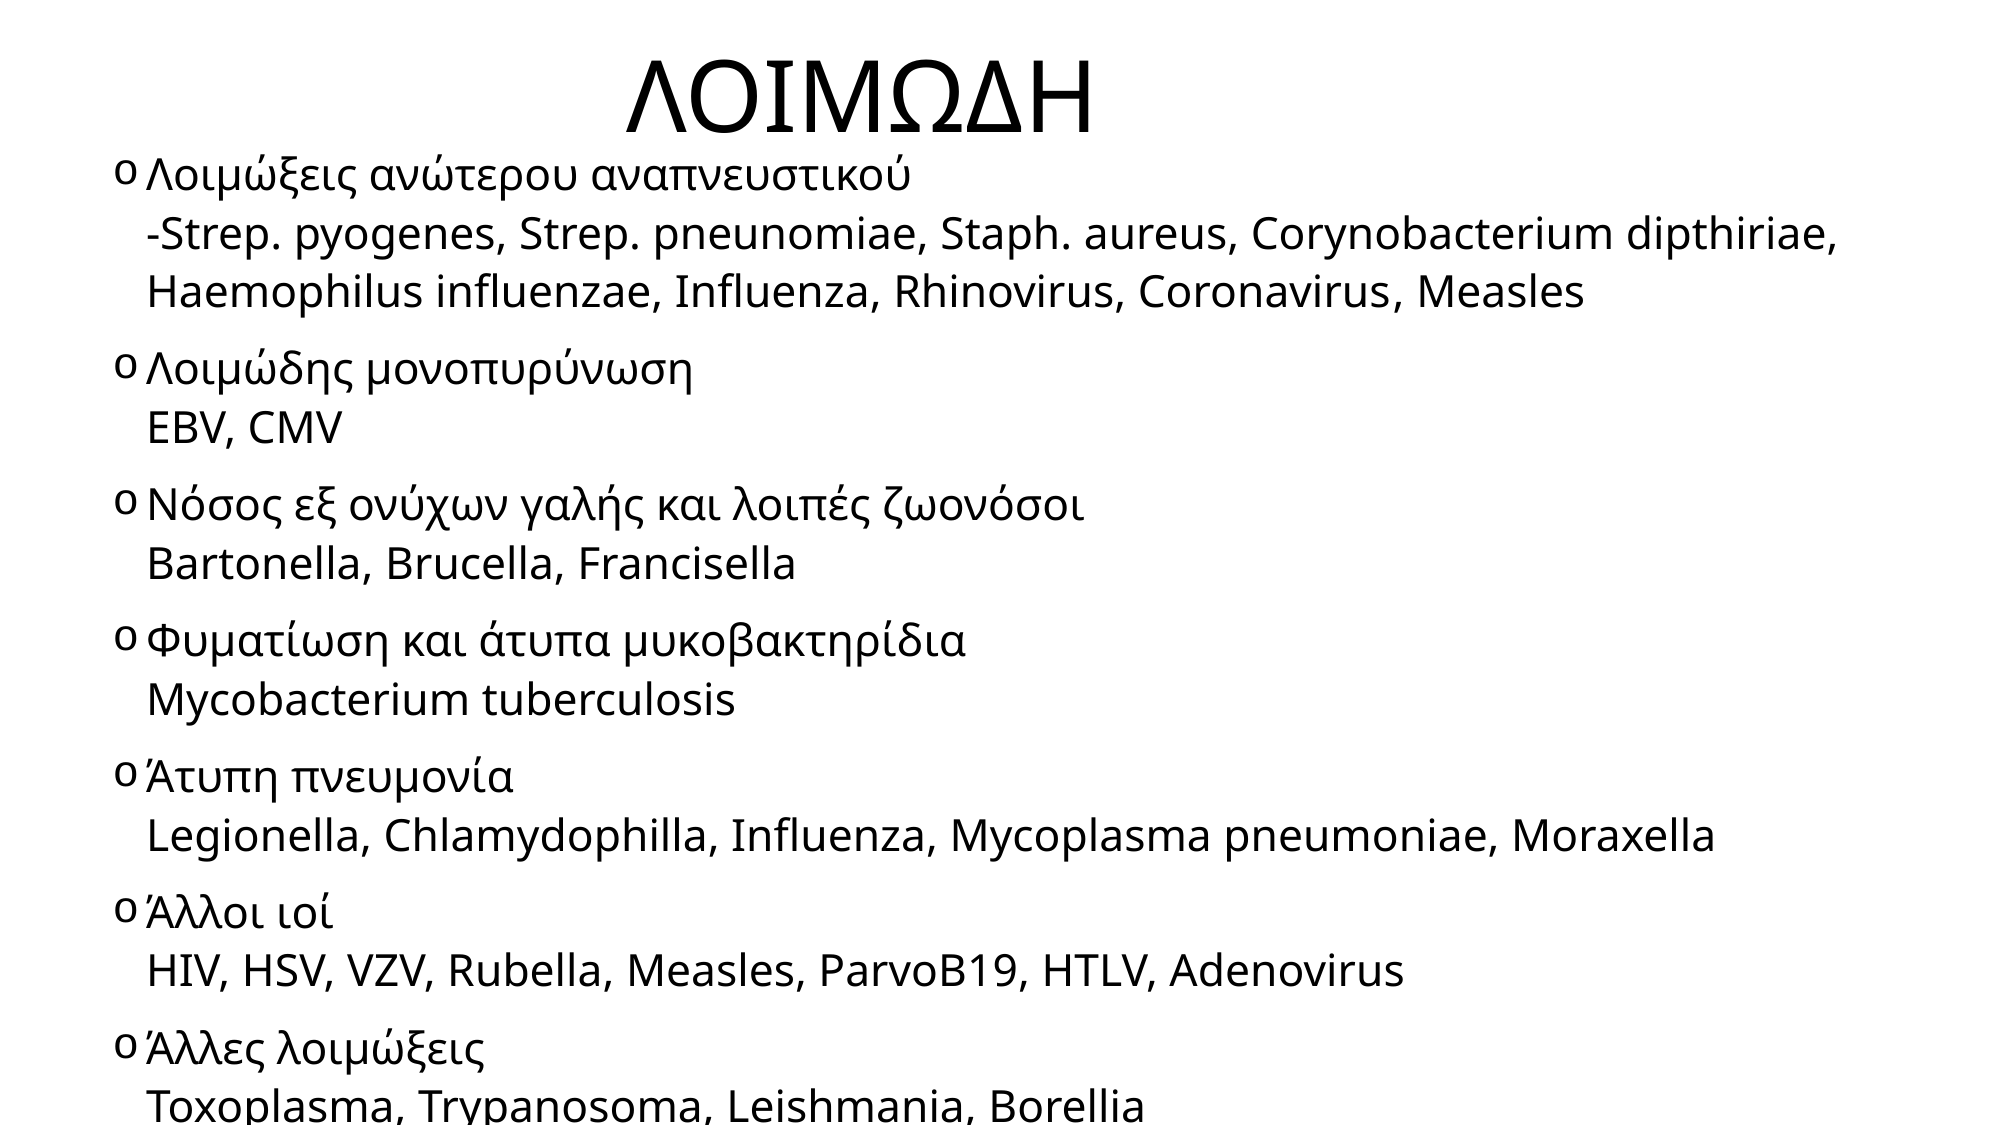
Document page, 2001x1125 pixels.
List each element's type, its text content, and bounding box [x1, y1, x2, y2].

list Λοιμώξεις ανώτερου αναπνευστικού -Strep. pyogenes, Strep. pneunomiae, Staph. aureus, Corynobacterium dipthiriae, Haemophilus influenzae, Influenza, Rhinovirus, Coronavirus, Measles Λοιμώδης μονοπυρύνωση EBV, CMV Νόσος εξ ονύχων γαλής και λοιπές ζωονόσοι Bartonella, Brucella, Francisella Φυματίωση και άτυπα μυκοβακτηρίδια Mycobacterium tuberculosis Άτυπη πνευμονία Legionella, Chlamydophilla, Influenza, Mycoplasma pneumoniae, Moraxella Άλλοι ιοί HIV, HSV, VZV, Rubella, Measles, ParvoB19, HTLV, Adenovirus Άλλες λοιμώξεις Toxoplasma, Trypanosoma, Leishmania, Borellia [97, 133, 2000, 1125]
title ΛΟΙΜΩΔΗ [0, 0, 1725, 202]
